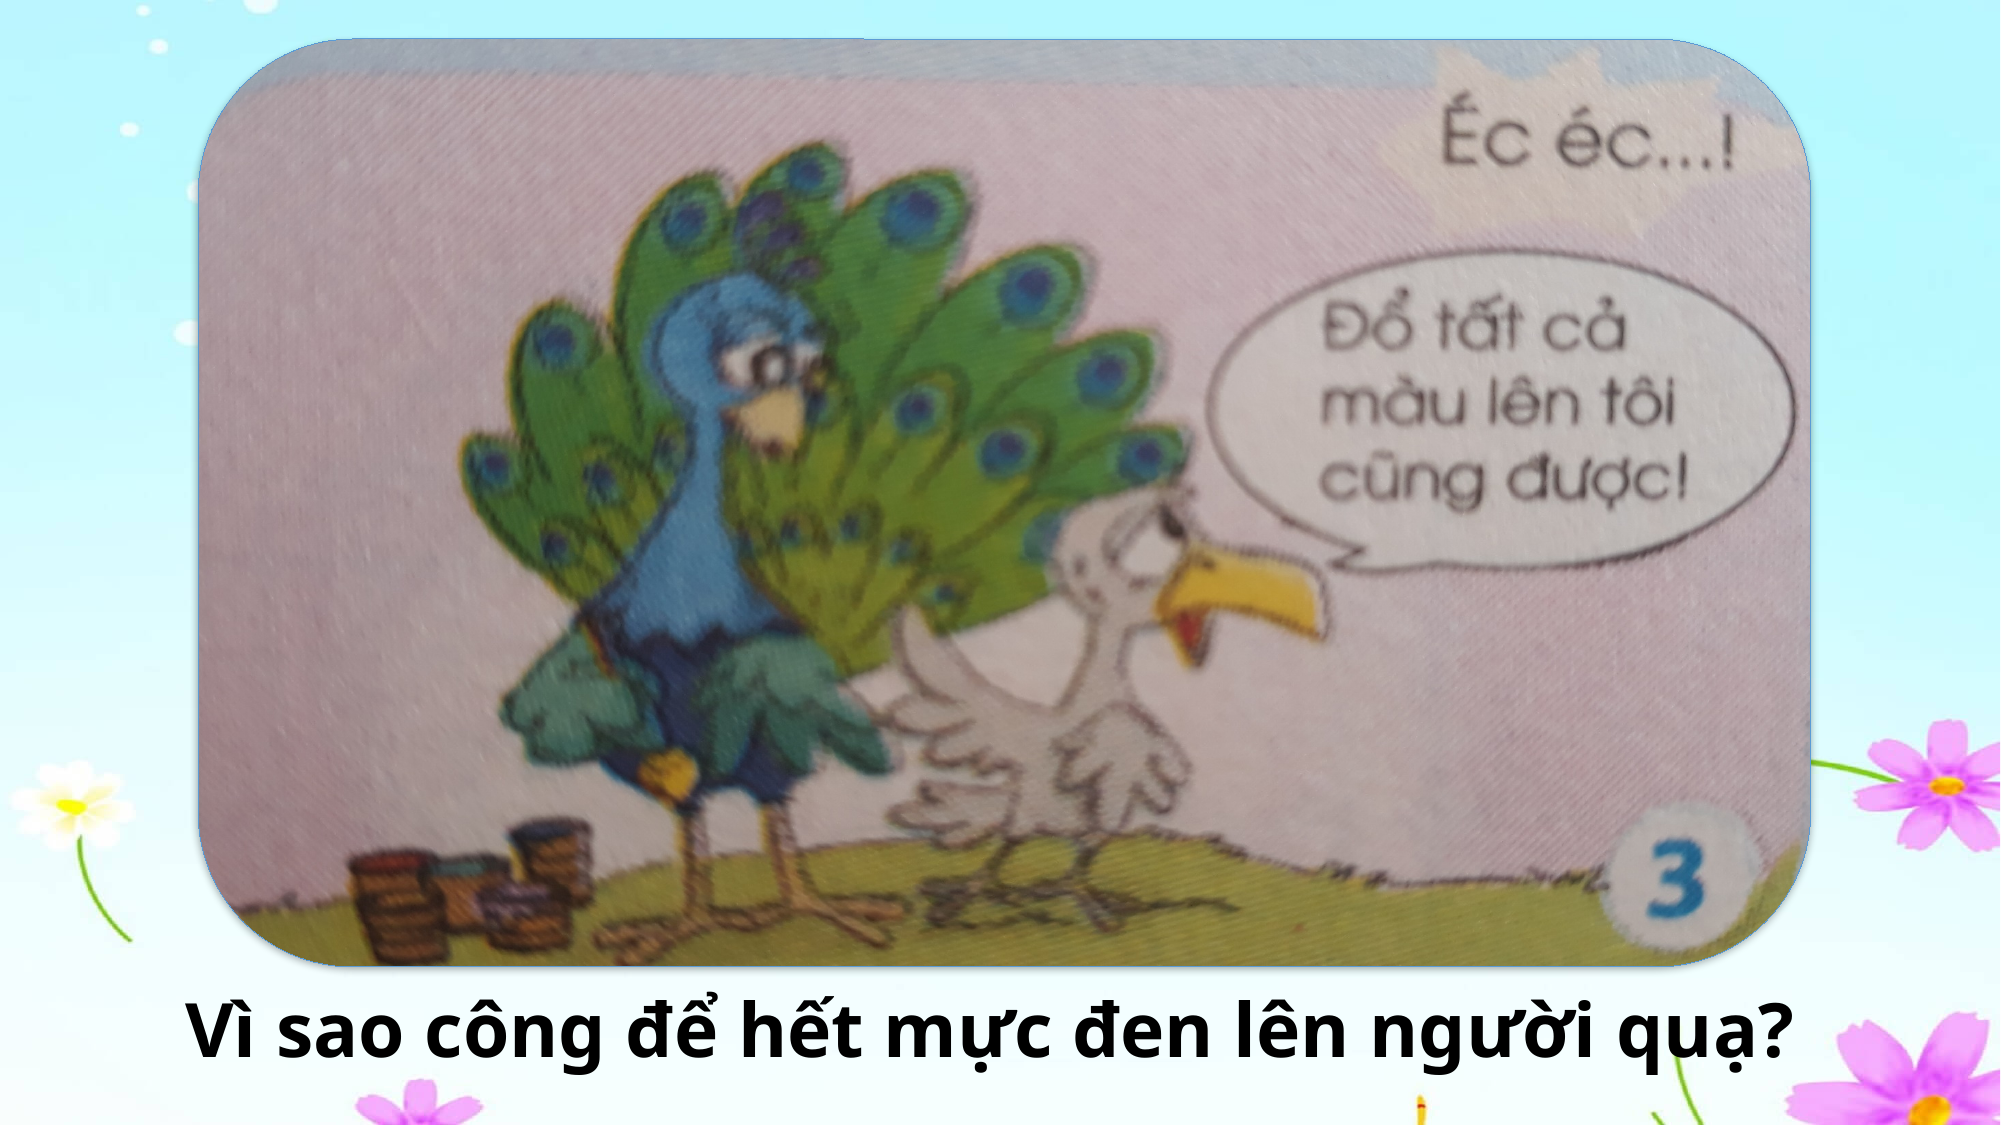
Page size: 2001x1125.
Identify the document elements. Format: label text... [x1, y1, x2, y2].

picture [0, 0, 2001, 1125]
text_box Vì sao công để hết mực đen lên người quạ? [170, 974, 2000, 1080]
